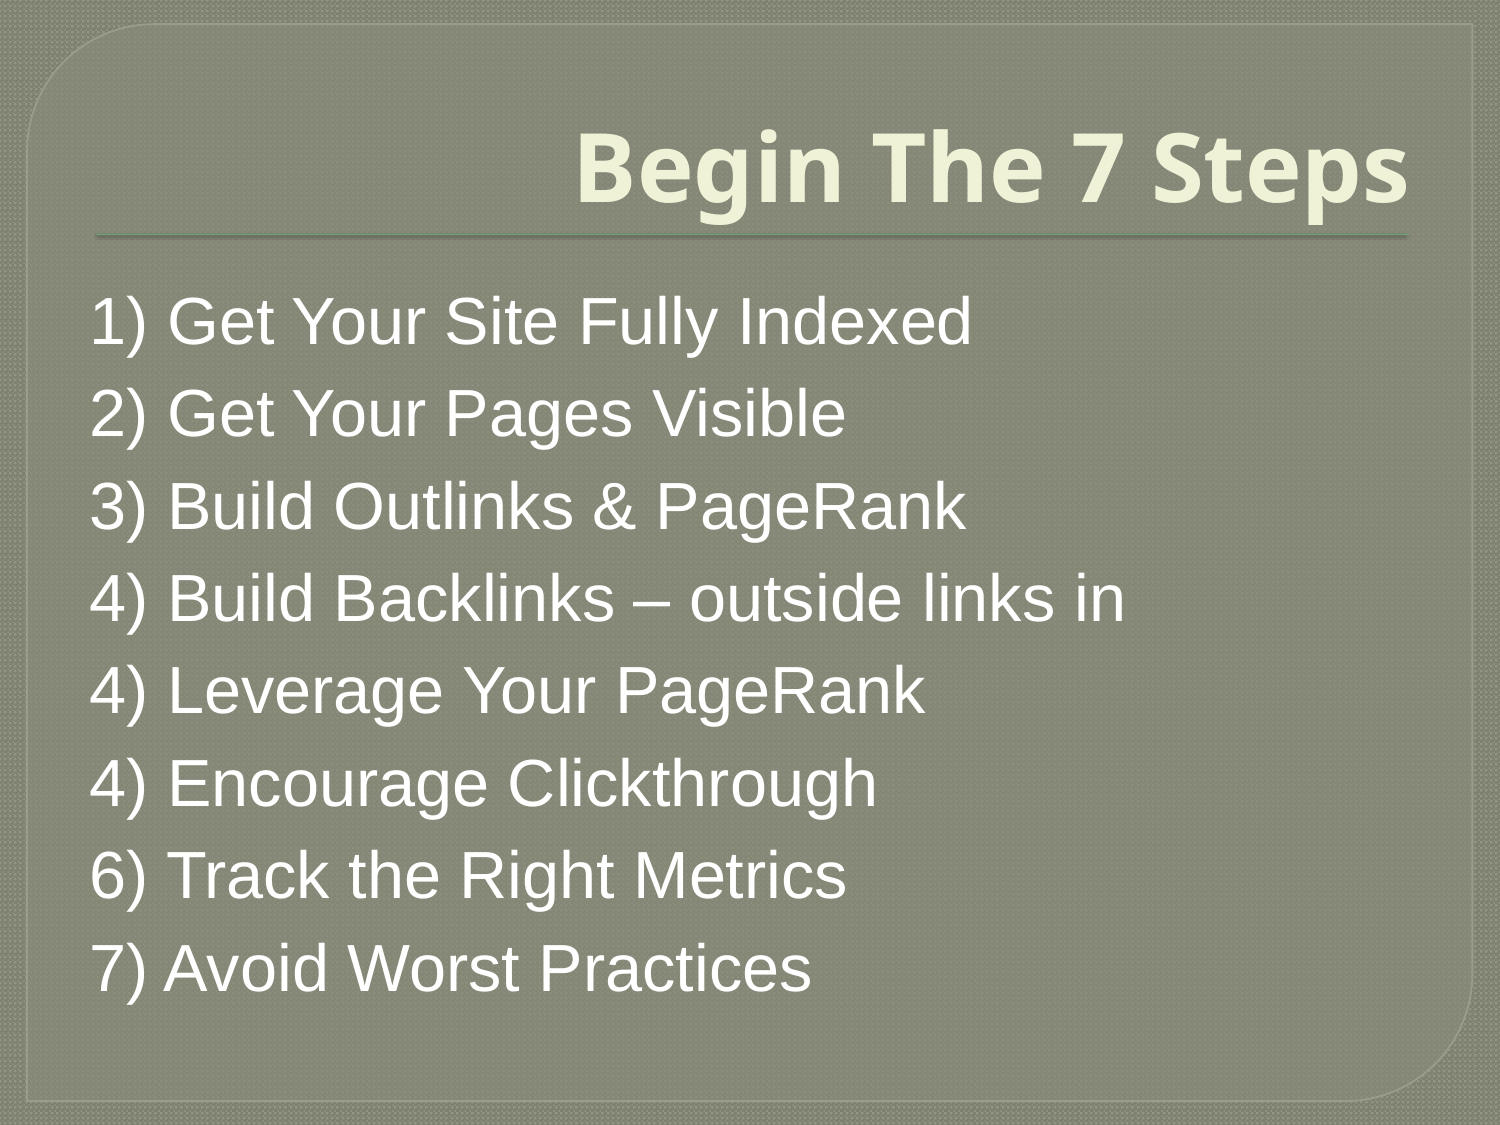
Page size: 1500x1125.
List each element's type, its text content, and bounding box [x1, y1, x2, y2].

title Begin The 7 Steps [75, 41, 1425, 230]
list 1) Get Your Site Fully Indexed 2) Get Your Pages Visible 3) Build Outlinks & PageRank 4) Build Backlinks – outside links in 4) Leverage Your PageRank 4) Encourage Clickthrough 6) Track the Right Metrics 7) Avoid Worst Practices [75, 270, 1425, 1013]
